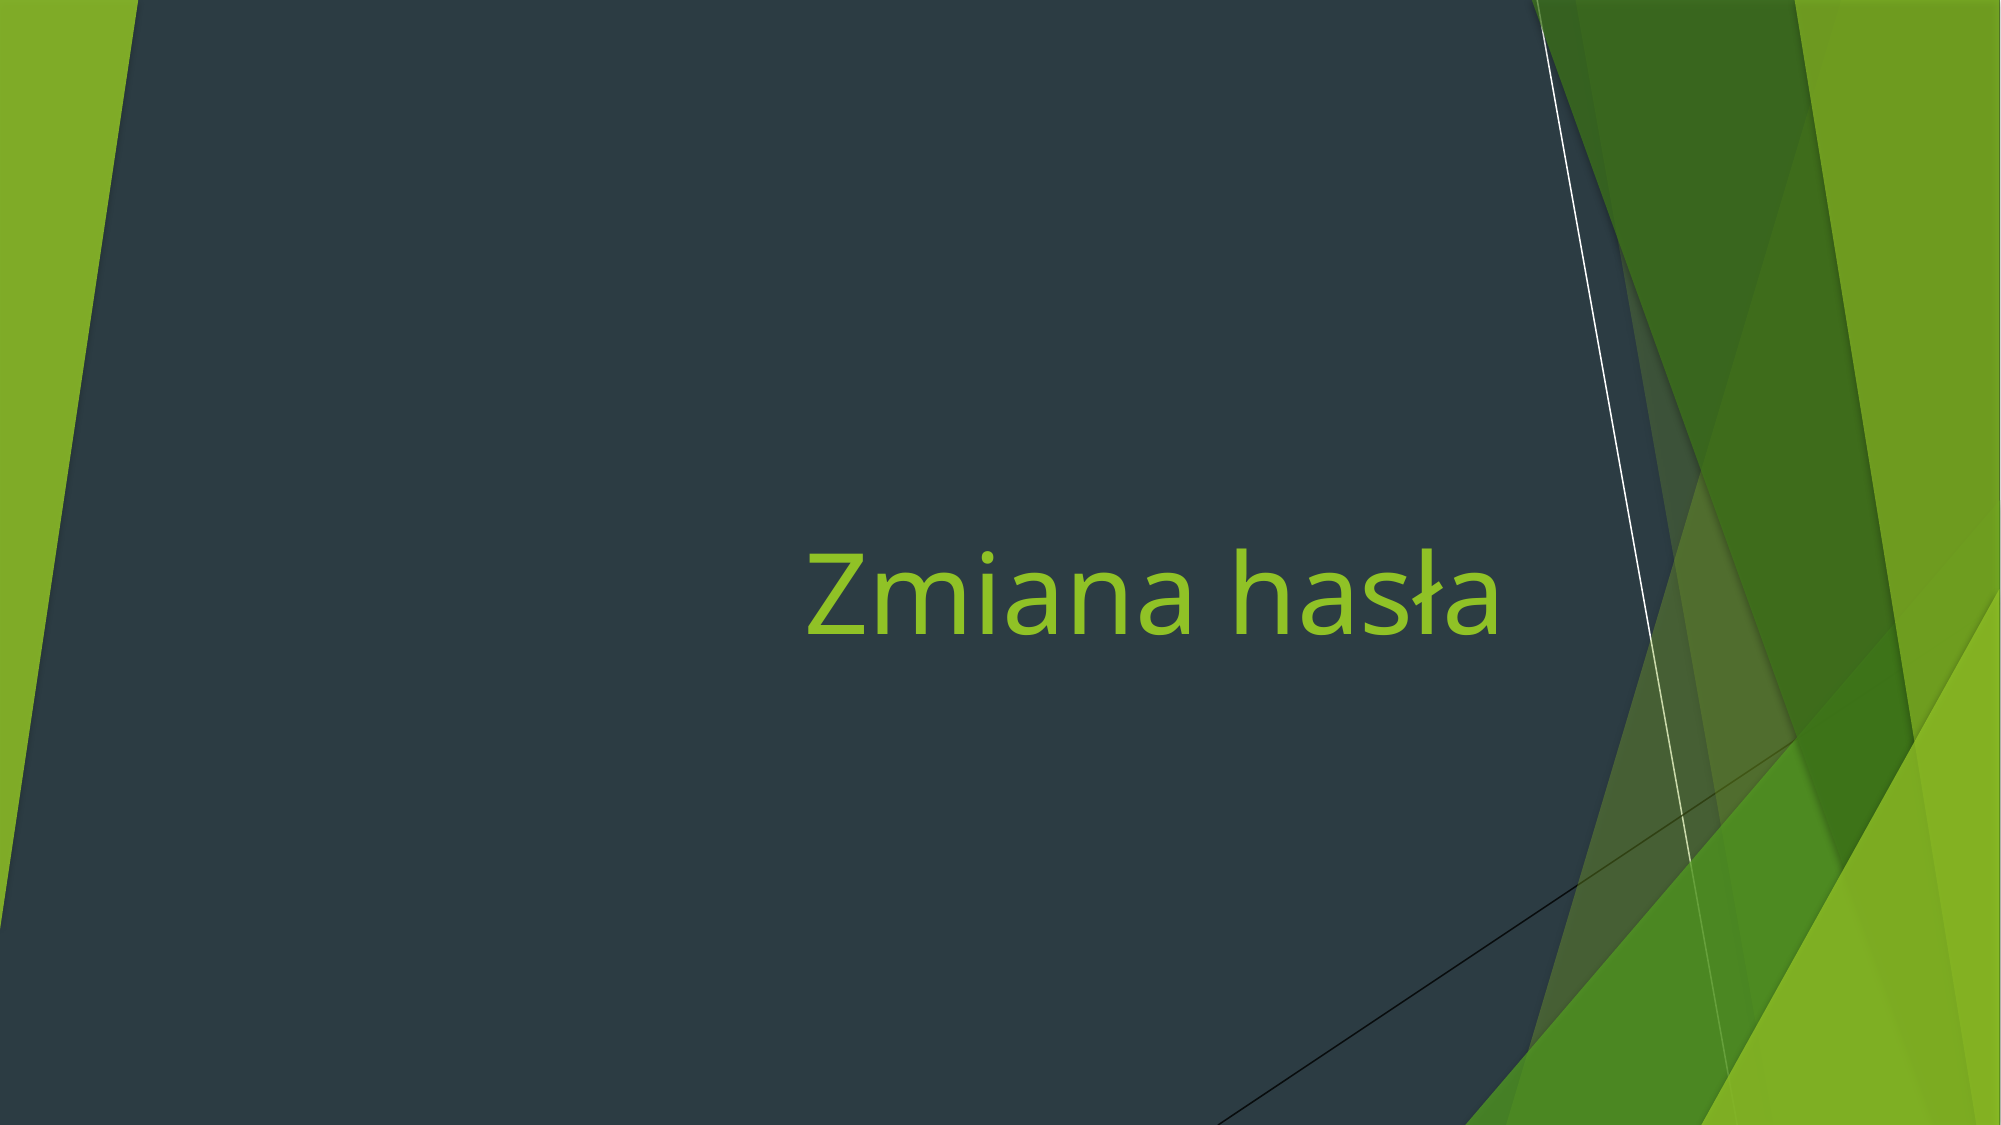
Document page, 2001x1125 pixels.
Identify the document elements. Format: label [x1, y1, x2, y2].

text_box [0, 0, 2000, 1125]
